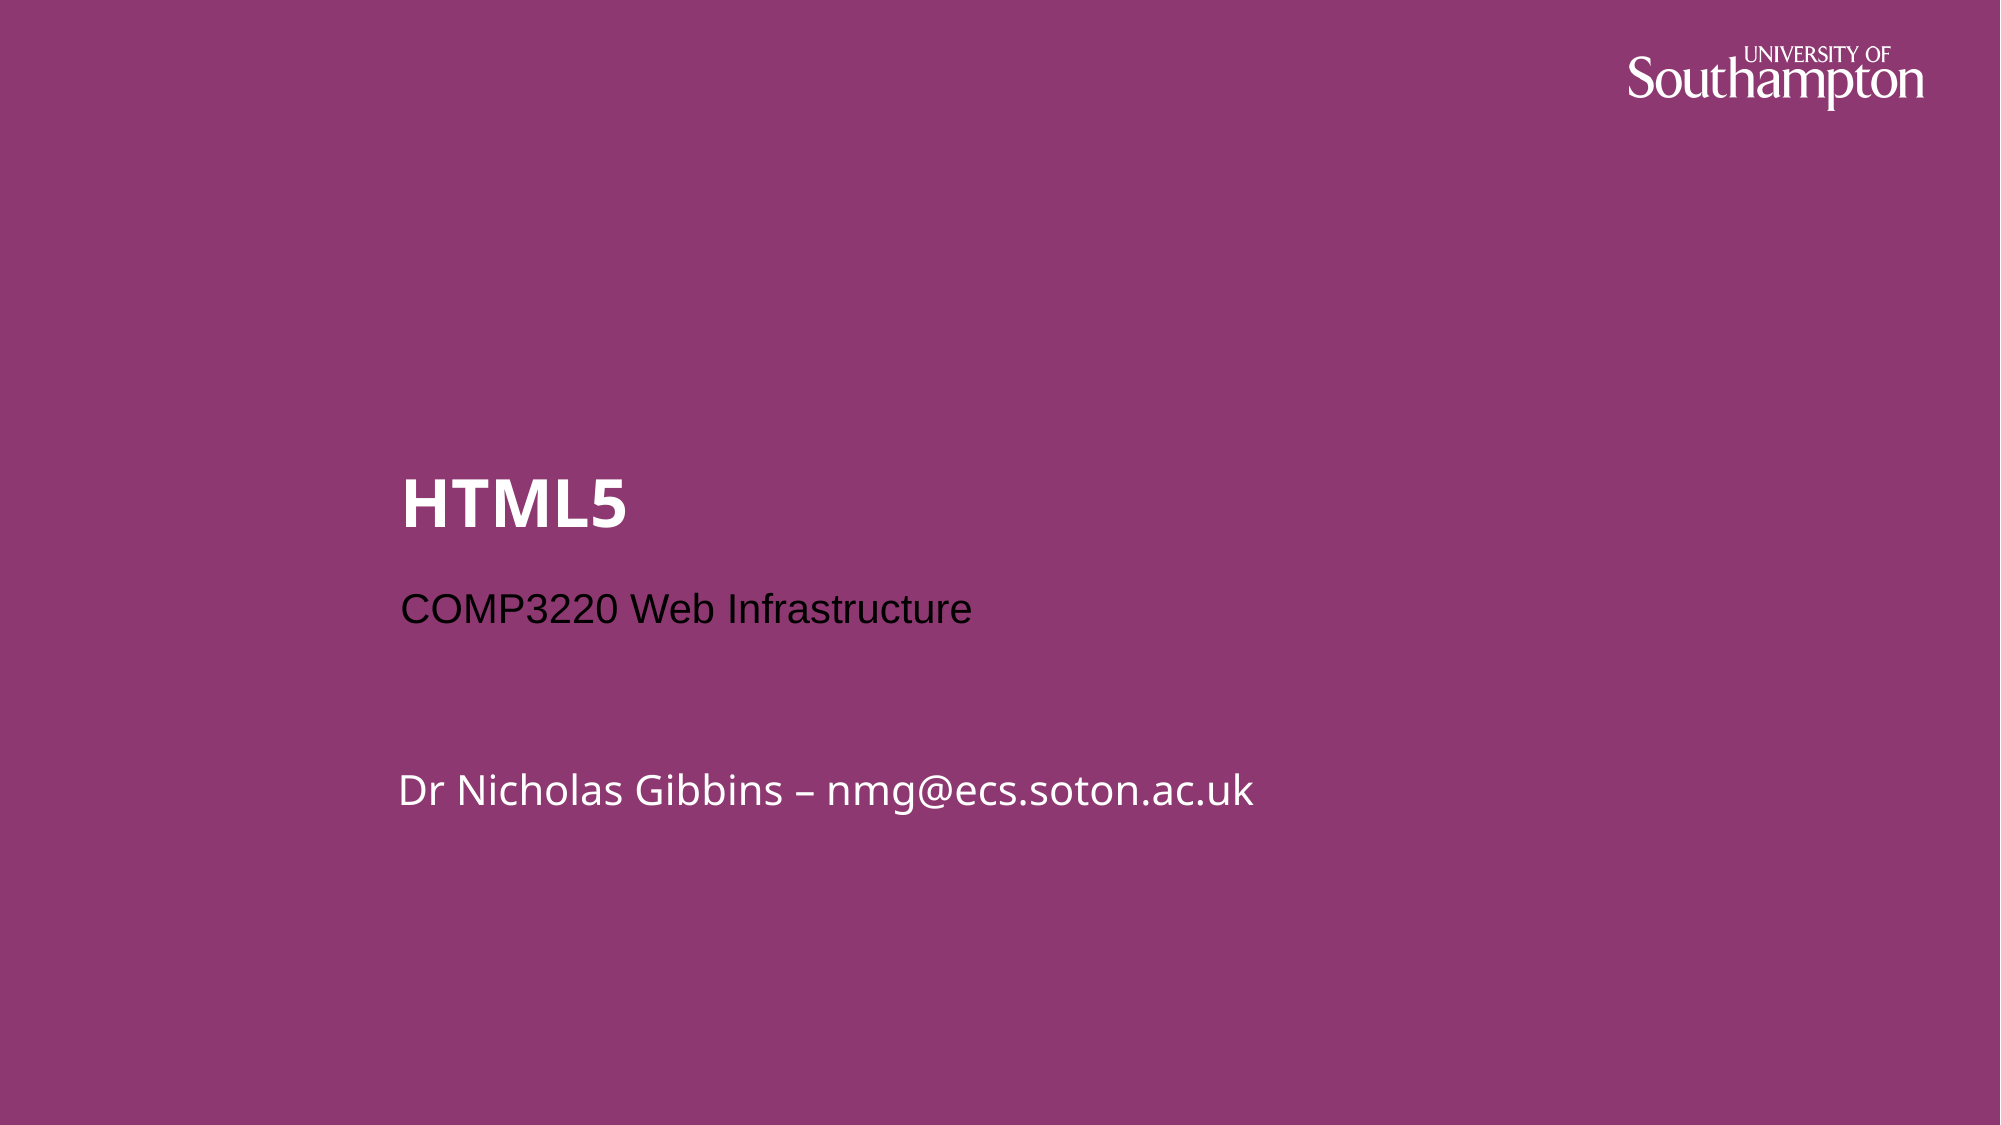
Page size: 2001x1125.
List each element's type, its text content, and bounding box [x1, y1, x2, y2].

subtitle COMP3220 Web Infrastructure [385, 574, 1615, 740]
list Dr Nicholas Gibbins – nmg@ecs.soton.ac.uk [385, 763, 1615, 823]
picture [1629, 46, 1924, 111]
title HTML5 [385, 350, 1615, 551]
